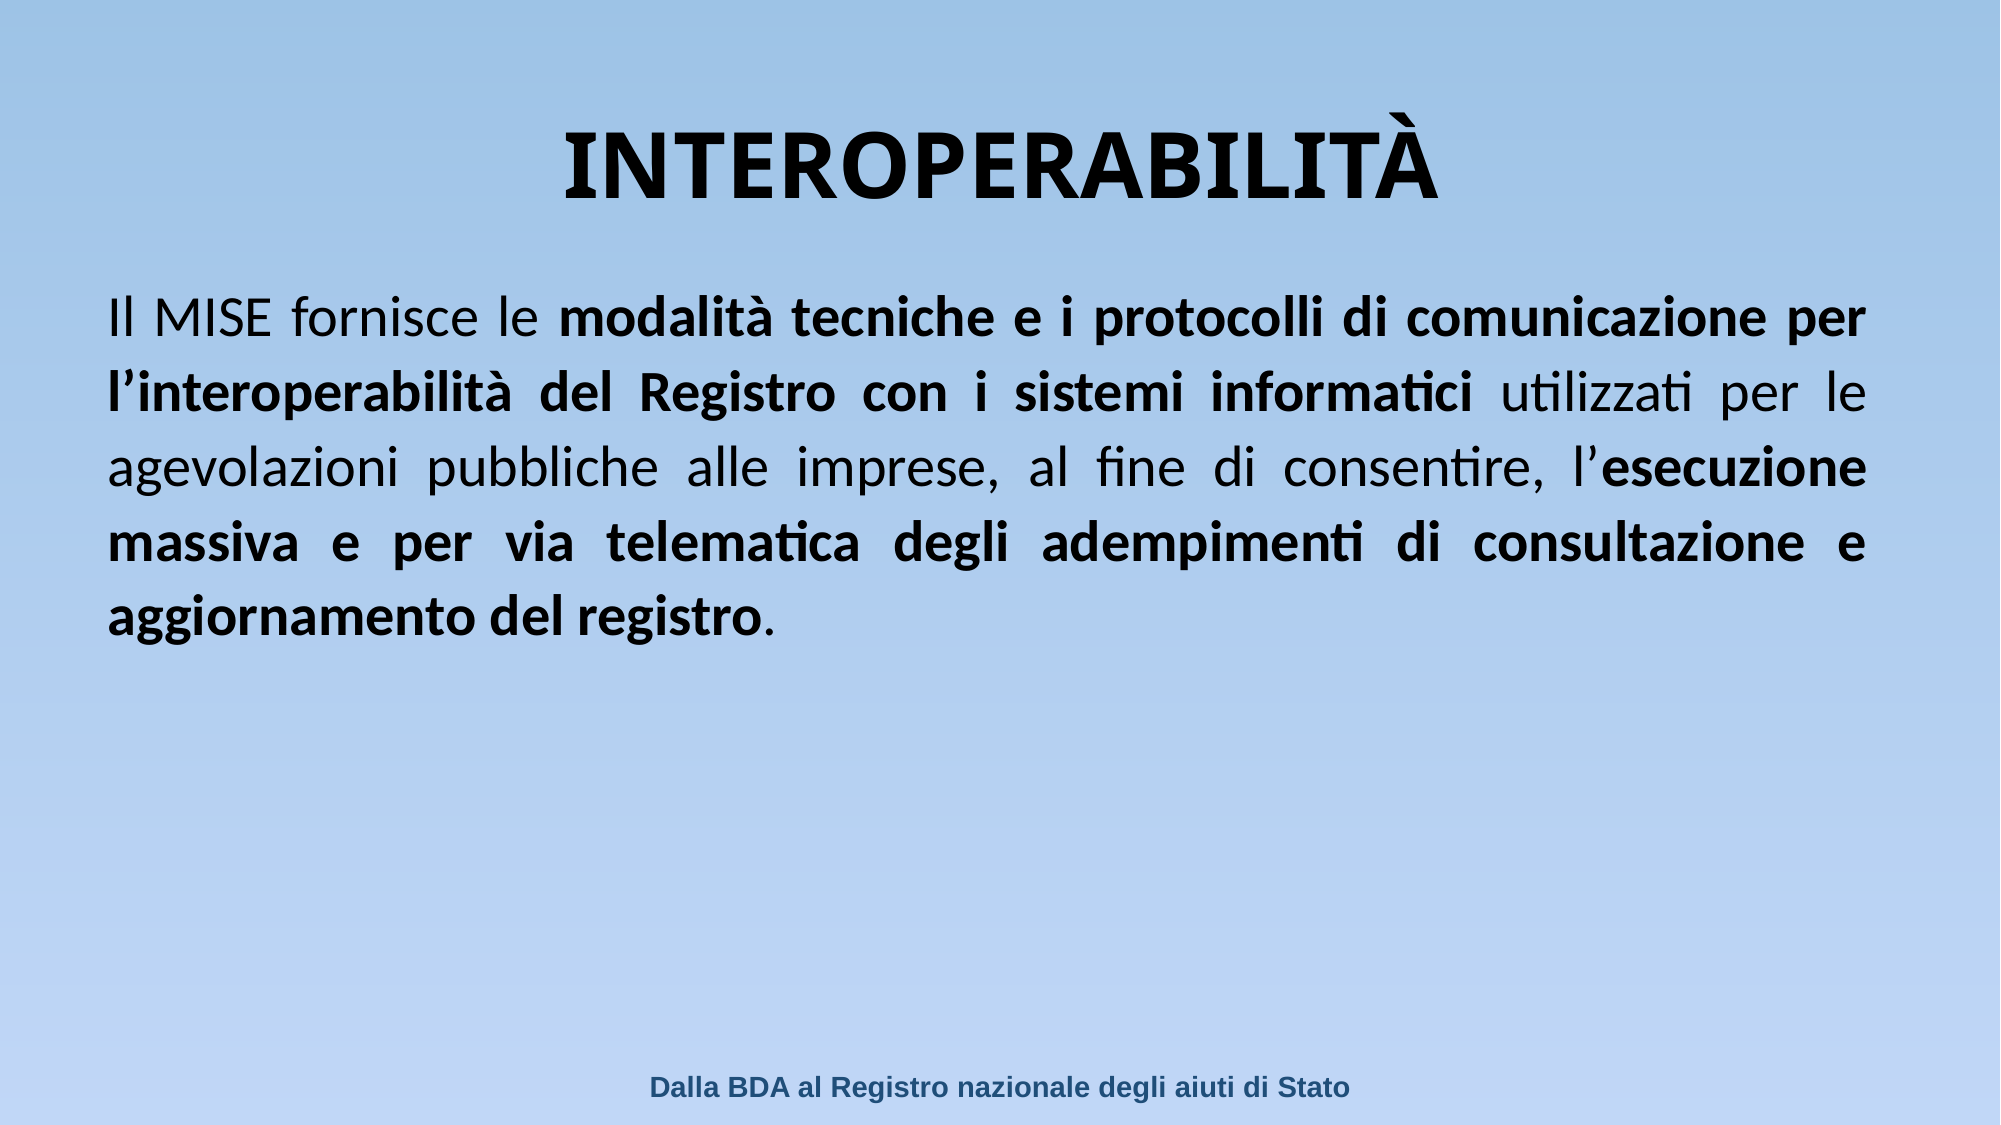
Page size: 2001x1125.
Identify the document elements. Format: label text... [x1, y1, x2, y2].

title INTEROPERABILITÀ [78, 59, 1925, 278]
text_box Il MISE fornisce le modalità tecniche e i protocolli di comunicazione per l’interoperabilità del Registro con i sistemi informatici utilizzati per le agevolazioni pubbliche alle imprese, al fine di consentire, l’esecuzione massiva e per via telematica degli adempimenti di consultazione e aggiornamento del registro. [92, 266, 1883, 655]
text_box Dalla BDA al Registro nazionale degli aiuti di Stato [53, 1060, 1948, 1111]
